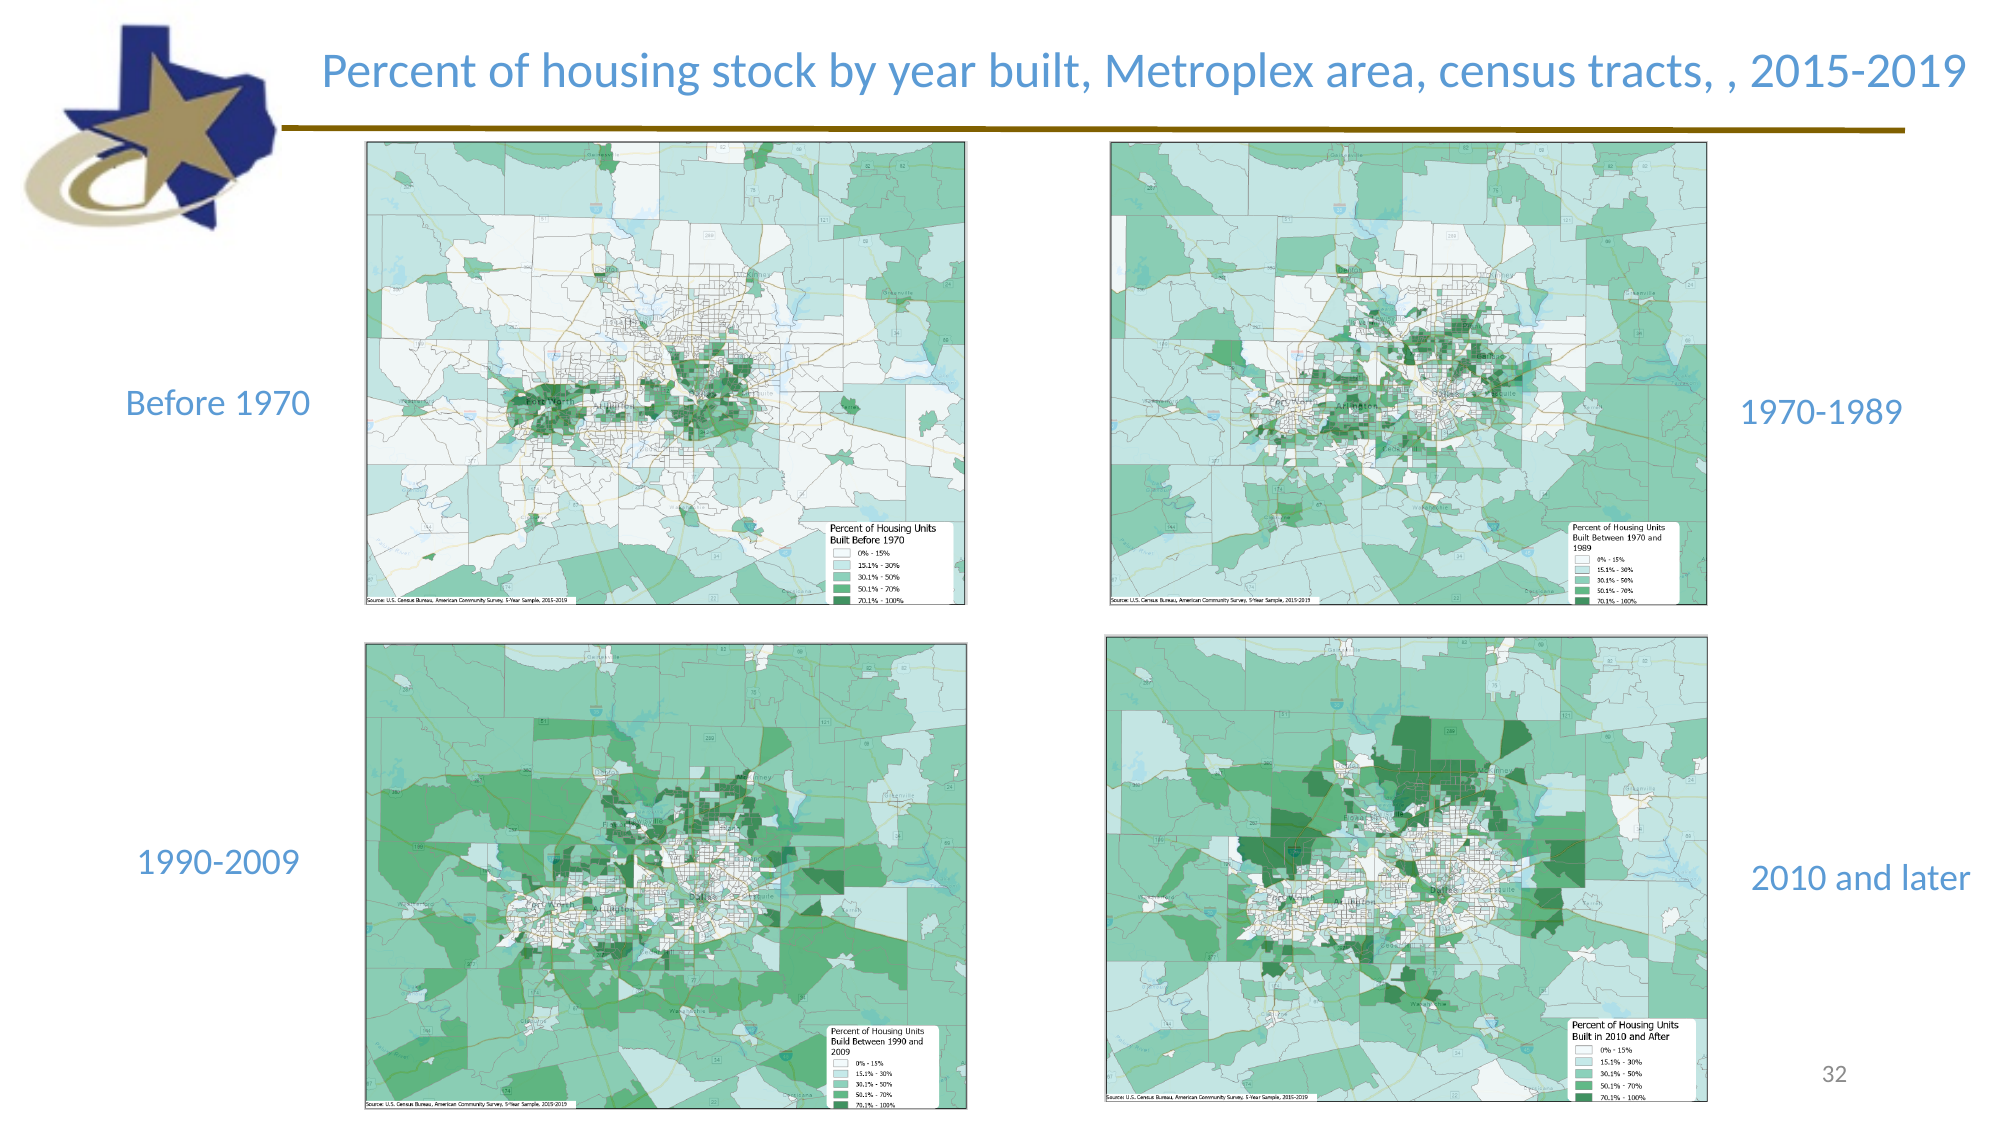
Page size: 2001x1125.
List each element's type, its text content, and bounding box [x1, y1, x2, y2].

picture [1109, 141, 1708, 606]
picture [364, 642, 968, 1110]
picture [1104, 633, 1708, 1102]
text_box 1970-1989 [1724, 379, 1918, 440]
text_box 2010 and later [1736, 845, 1987, 906]
text_box Percent of housing stock by year built, Metroplex area, census tracts, , 2015-2019 [269, 0, 2000, 194]
picture [364, 141, 968, 605]
slide_number 32 [1412, 1042, 1863, 1103]
text_box 1990-2009 [121, 829, 315, 889]
picture [20, 0, 282, 261]
text_box Before 1970 [110, 370, 326, 431]
